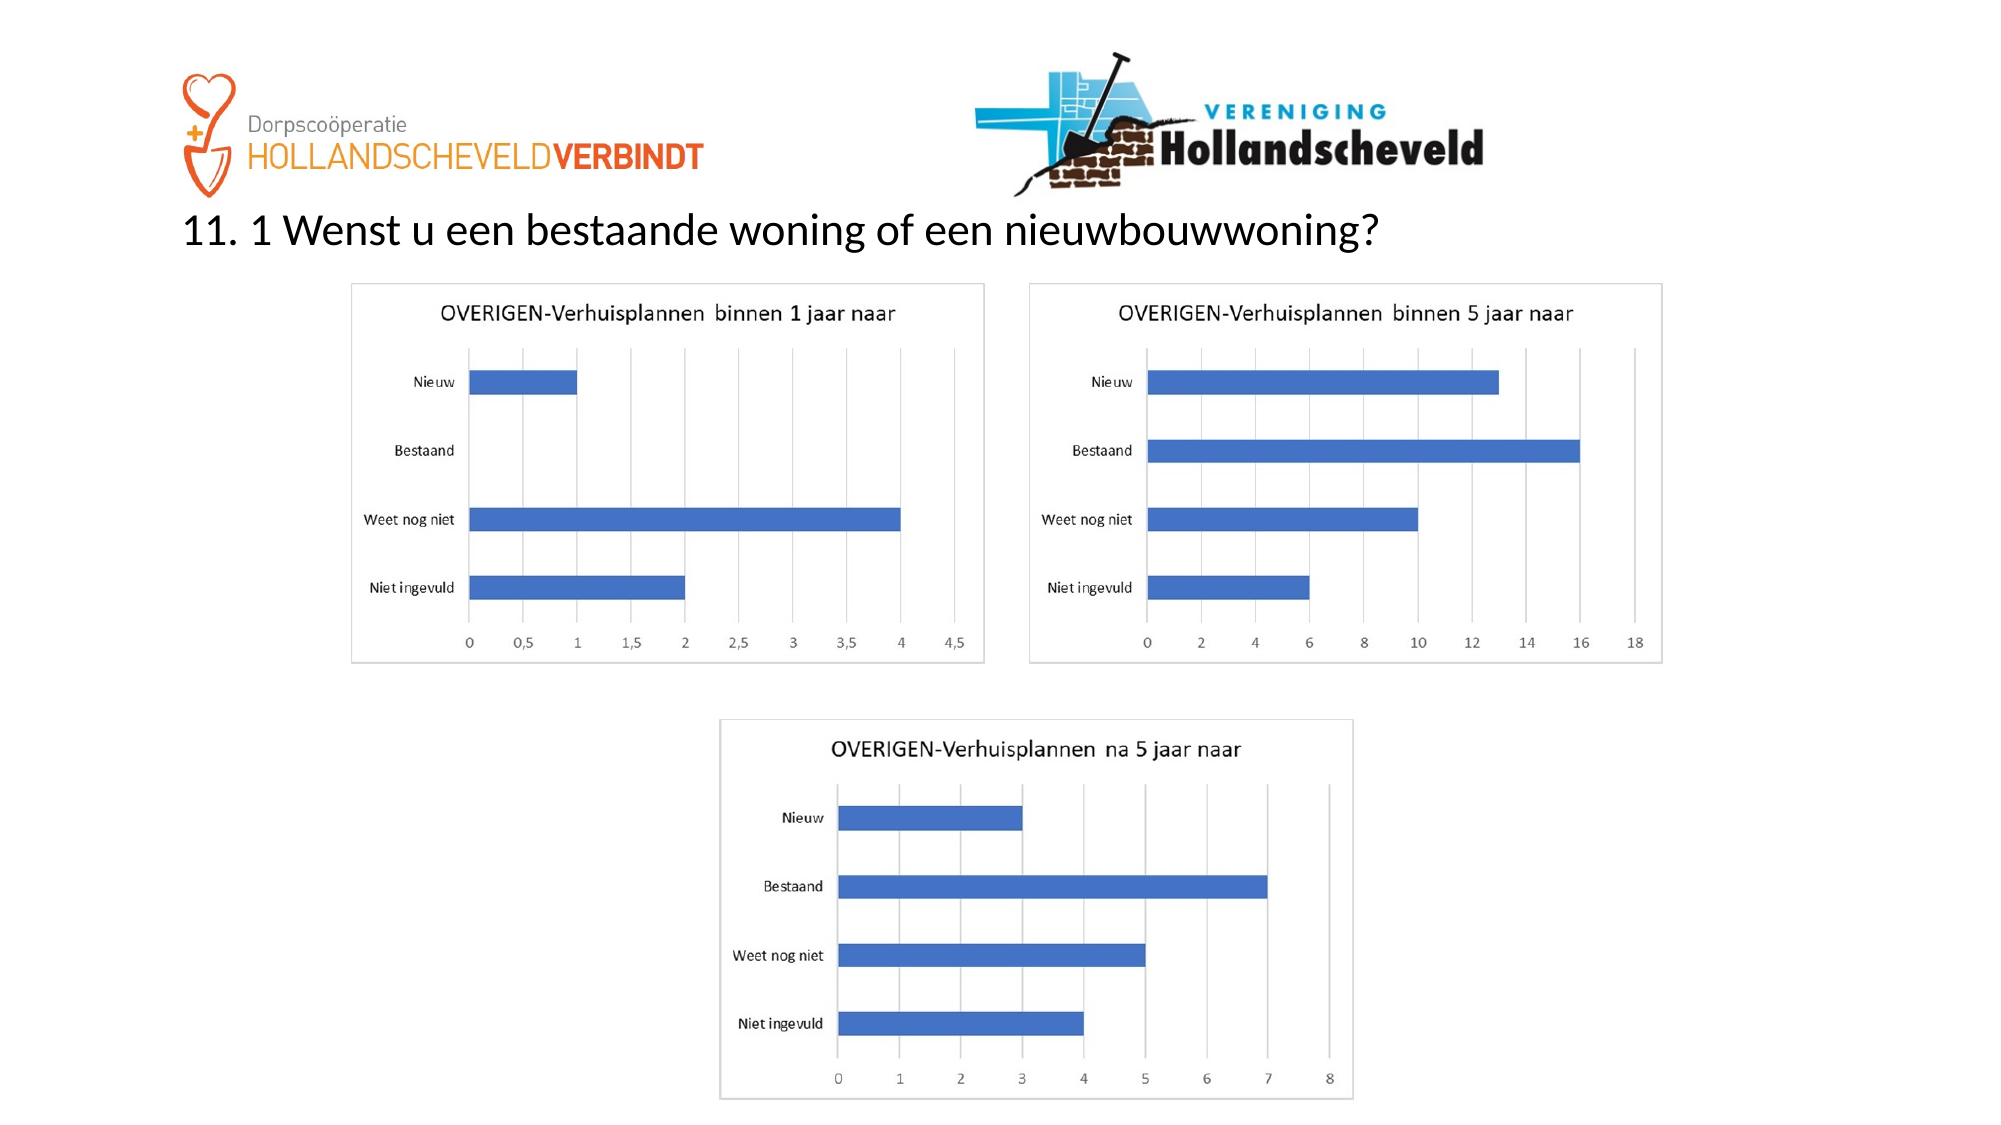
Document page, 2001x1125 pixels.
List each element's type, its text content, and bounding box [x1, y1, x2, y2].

text_box 11. 1 Wenst u een bestaande woning of een nieuwbouwwoning? [166, 192, 1443, 263]
picture [137, 22, 781, 260]
picture [973, 49, 1500, 204]
picture [319, 263, 1681, 1112]
